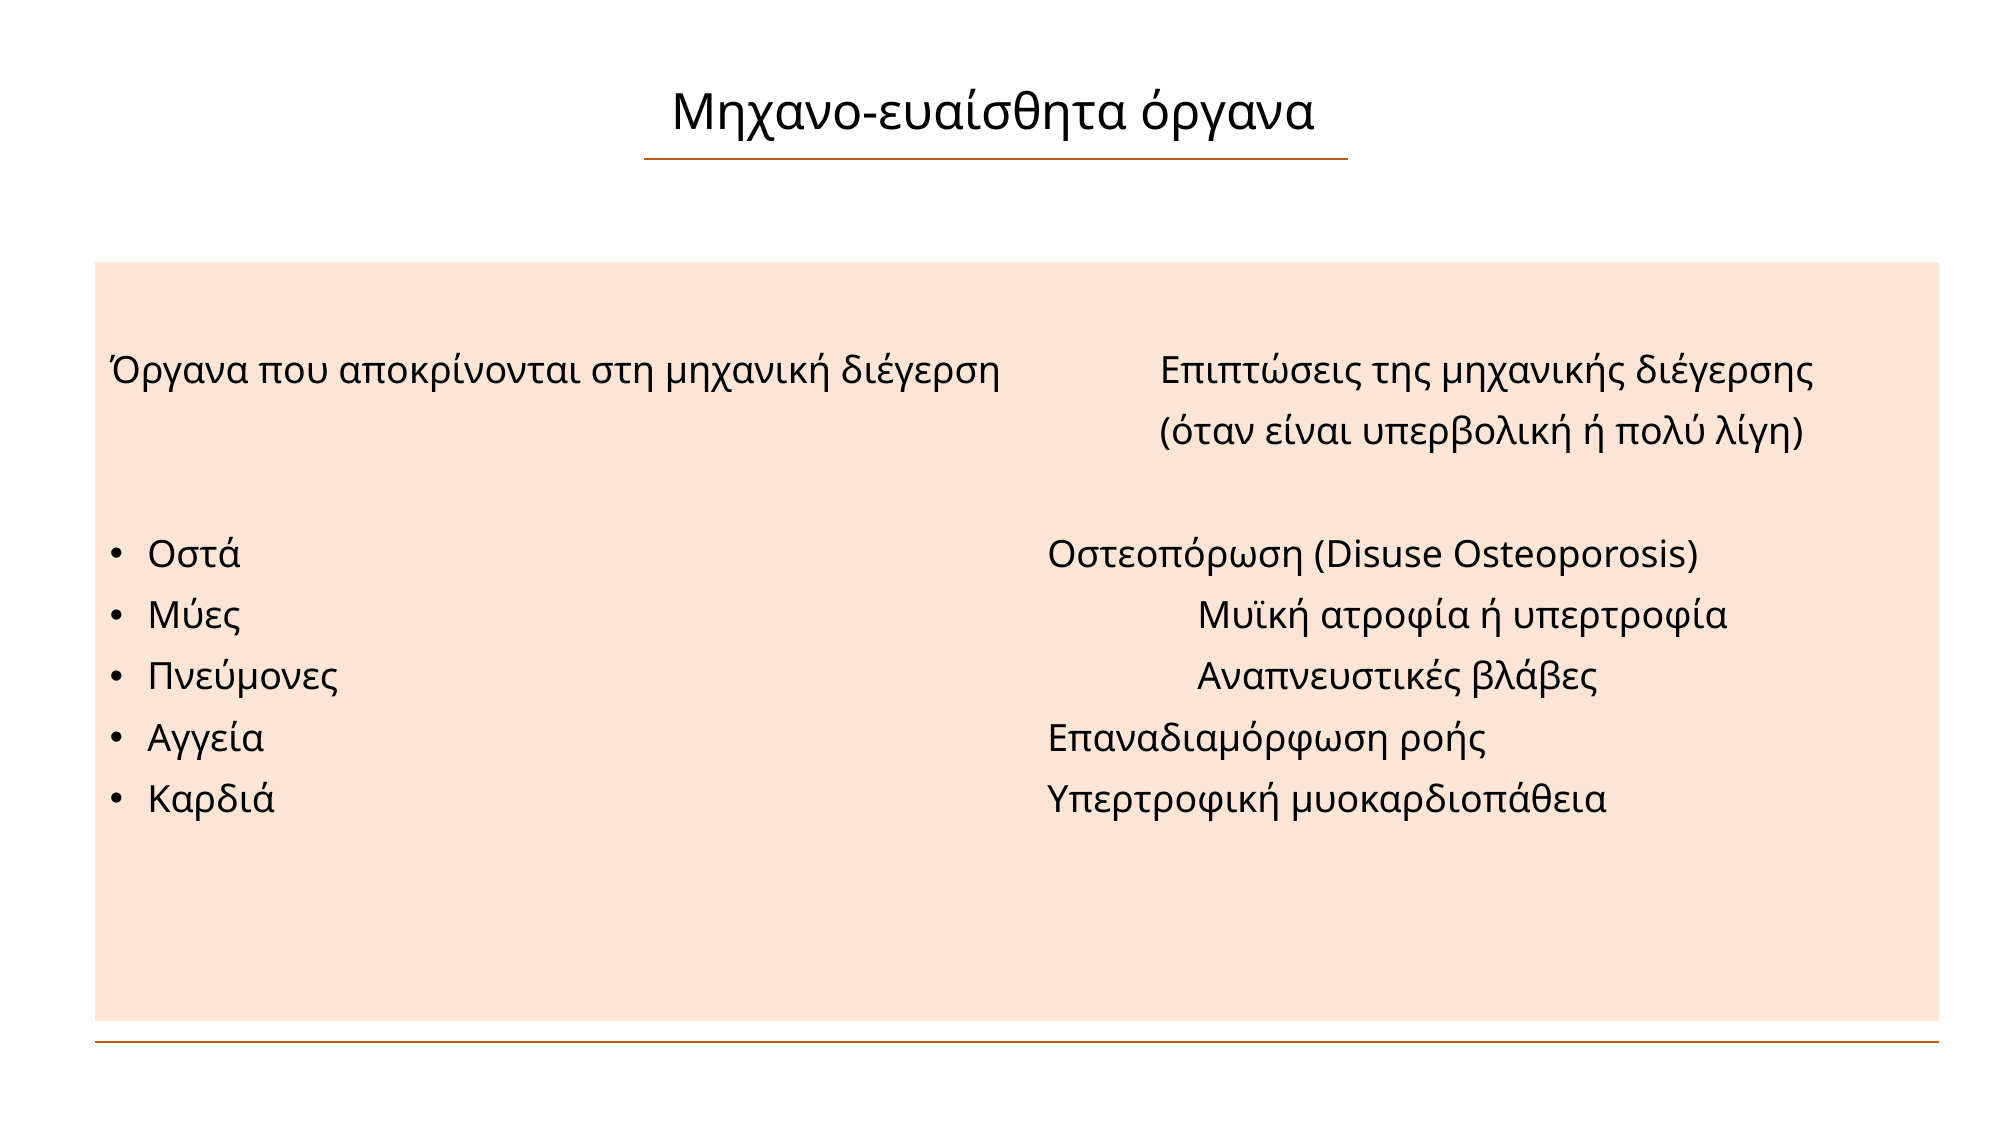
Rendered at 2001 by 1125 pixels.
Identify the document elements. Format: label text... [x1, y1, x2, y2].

list Όργανα που αποκρίνονται στη μηχανική διέγερση Επιπτώσεις της μηχανικής διέγερσης (όταν είναι υπερβολική ή πολύ λίγη) Οστά Οστεοπόρωση (Disuse Osteoporosis) Μύες Μυϊκή ατροφία ή υπερτροφία Πνεύμονες Αναπνευστικές βλάβες Αγγεία Επαναδιαμόρφωση ροής Καρδιά Υπερτροφική μυοκαρδιοπάθεια [94, 262, 1939, 1022]
title Μηχανο-ευαίσθητα όργανα [324, 19, 1675, 207]
